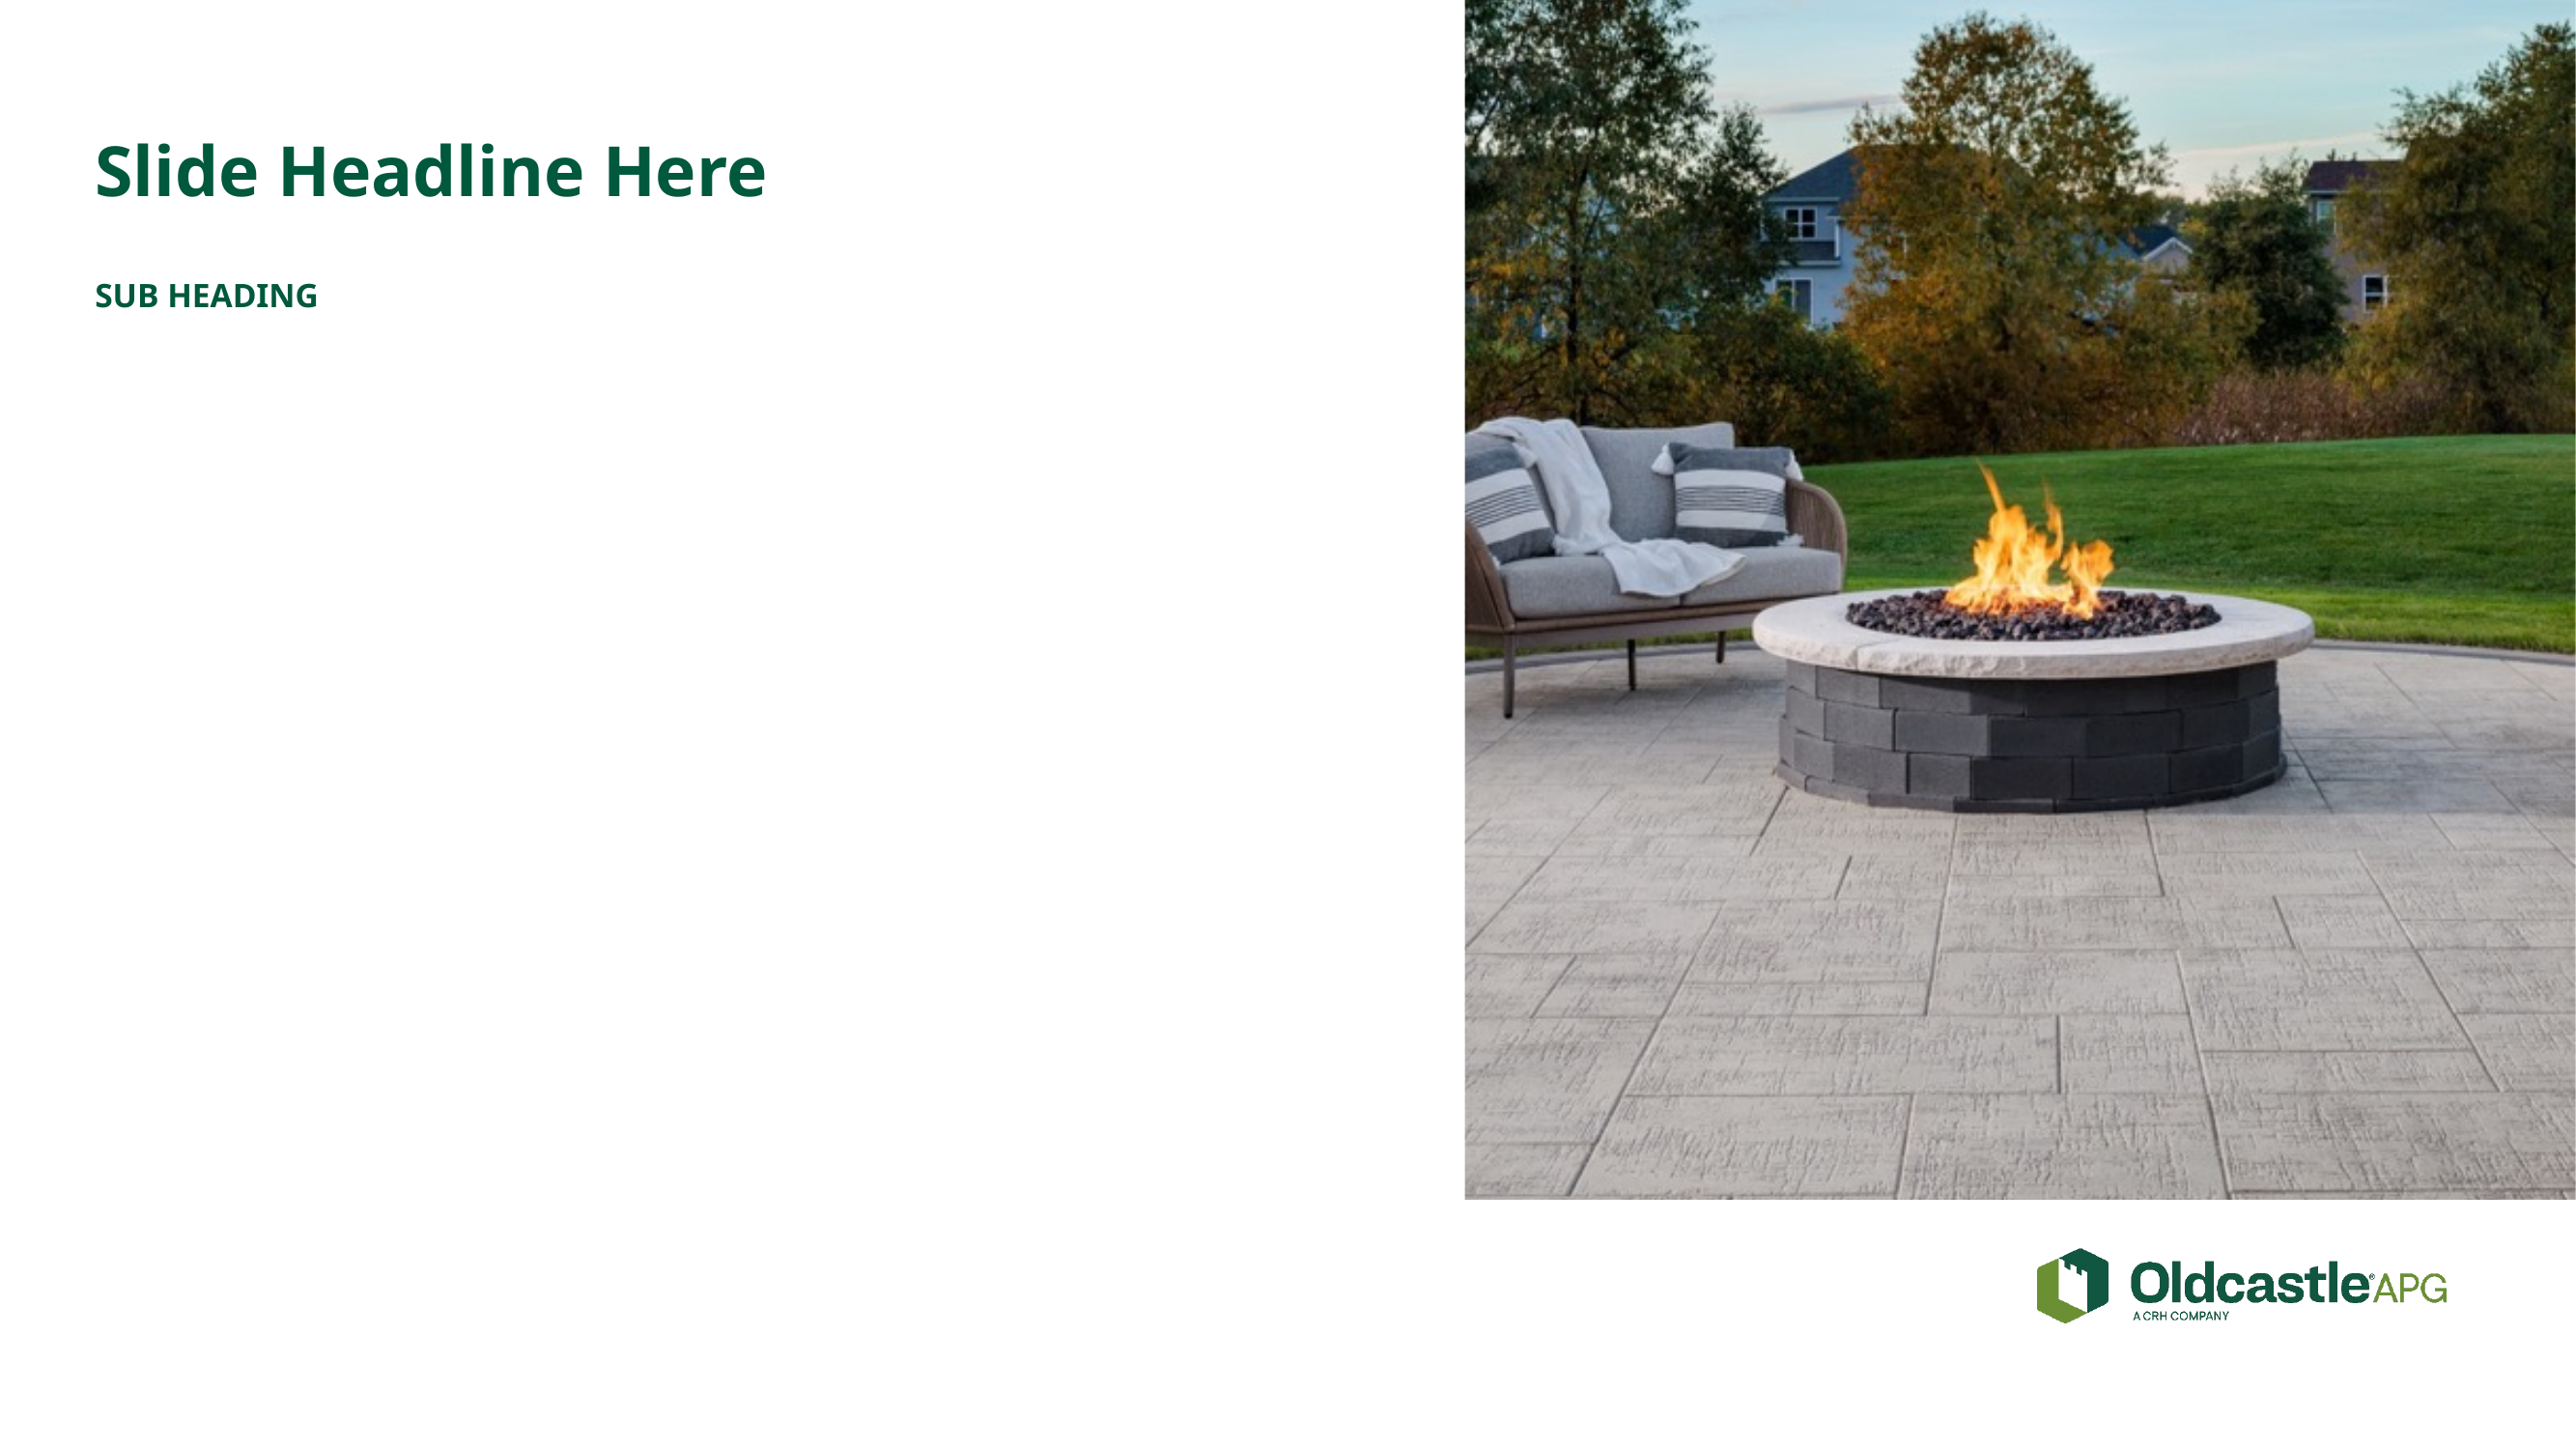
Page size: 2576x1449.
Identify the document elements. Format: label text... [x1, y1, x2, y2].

list Slide Headline Here [80, 115, 1397, 224]
picture [2035, 1244, 2448, 1328]
picture [1464, 0, 2576, 1200]
list SUB HEADING [80, 266, 1397, 325]
